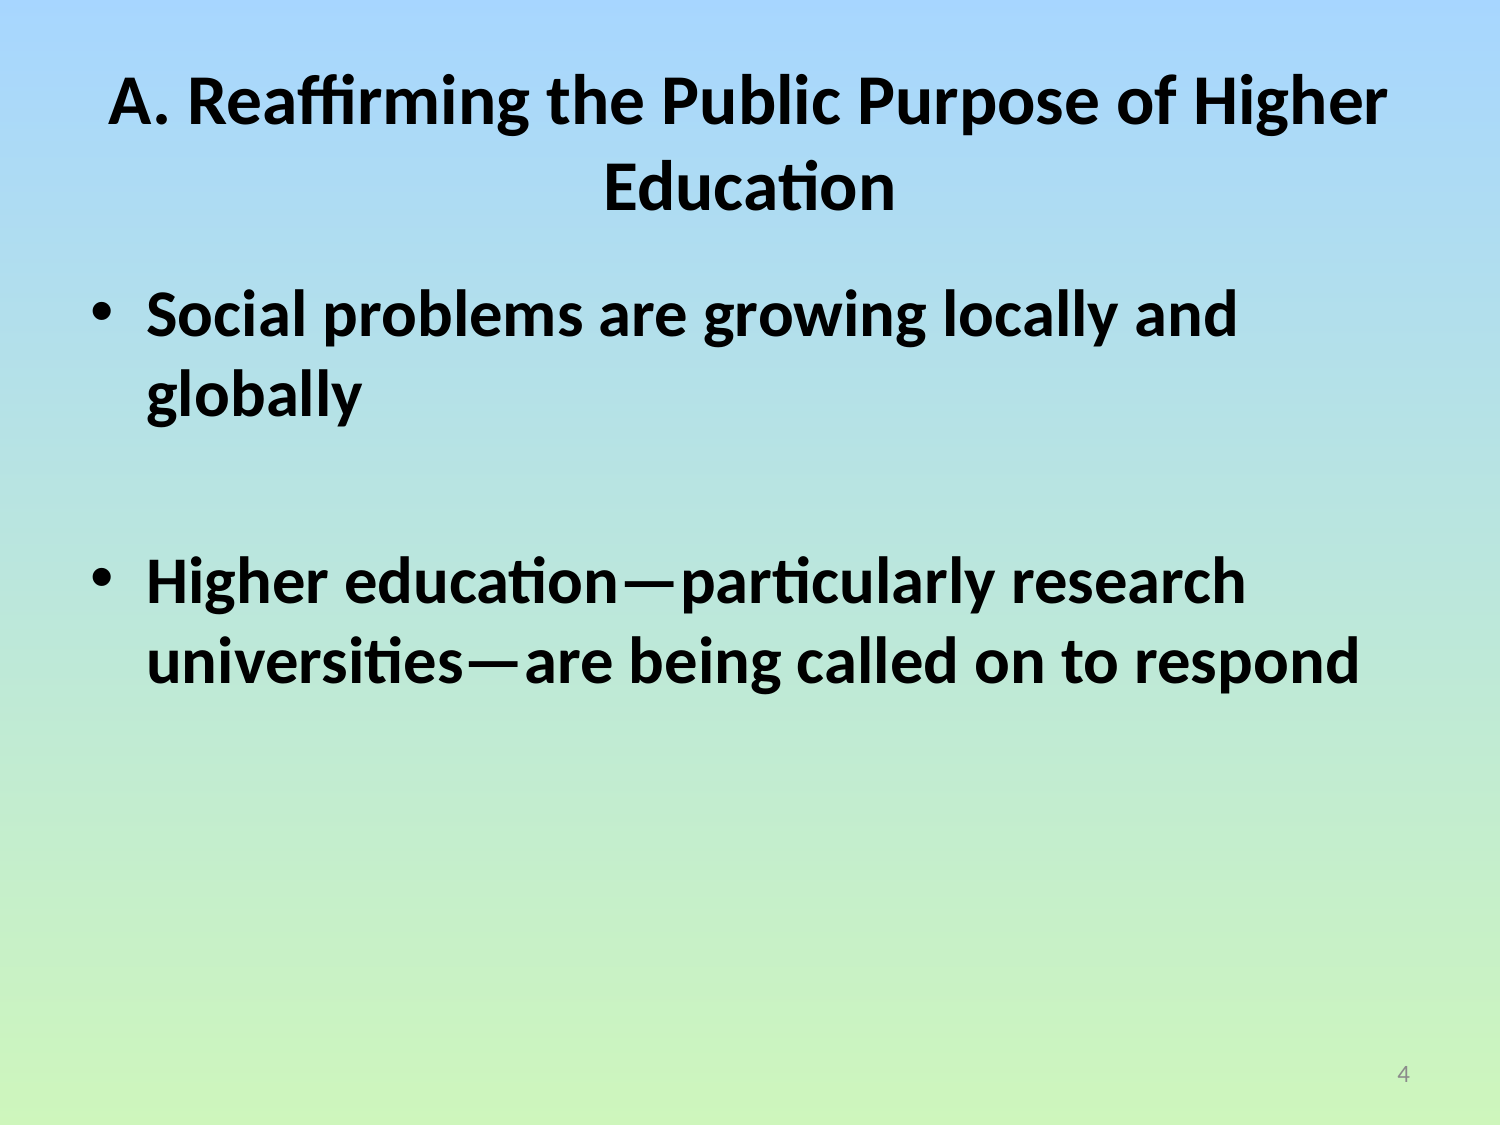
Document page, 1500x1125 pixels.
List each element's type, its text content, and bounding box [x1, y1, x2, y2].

title A. Reaffirming the Public Purpose of Higher Education [75, 45, 1425, 233]
slide_number 4 [1074, 1042, 1425, 1103]
list Social problems are growing locally and globally Higher education—particularly research universities—are being called on to respond [75, 262, 1425, 1005]
